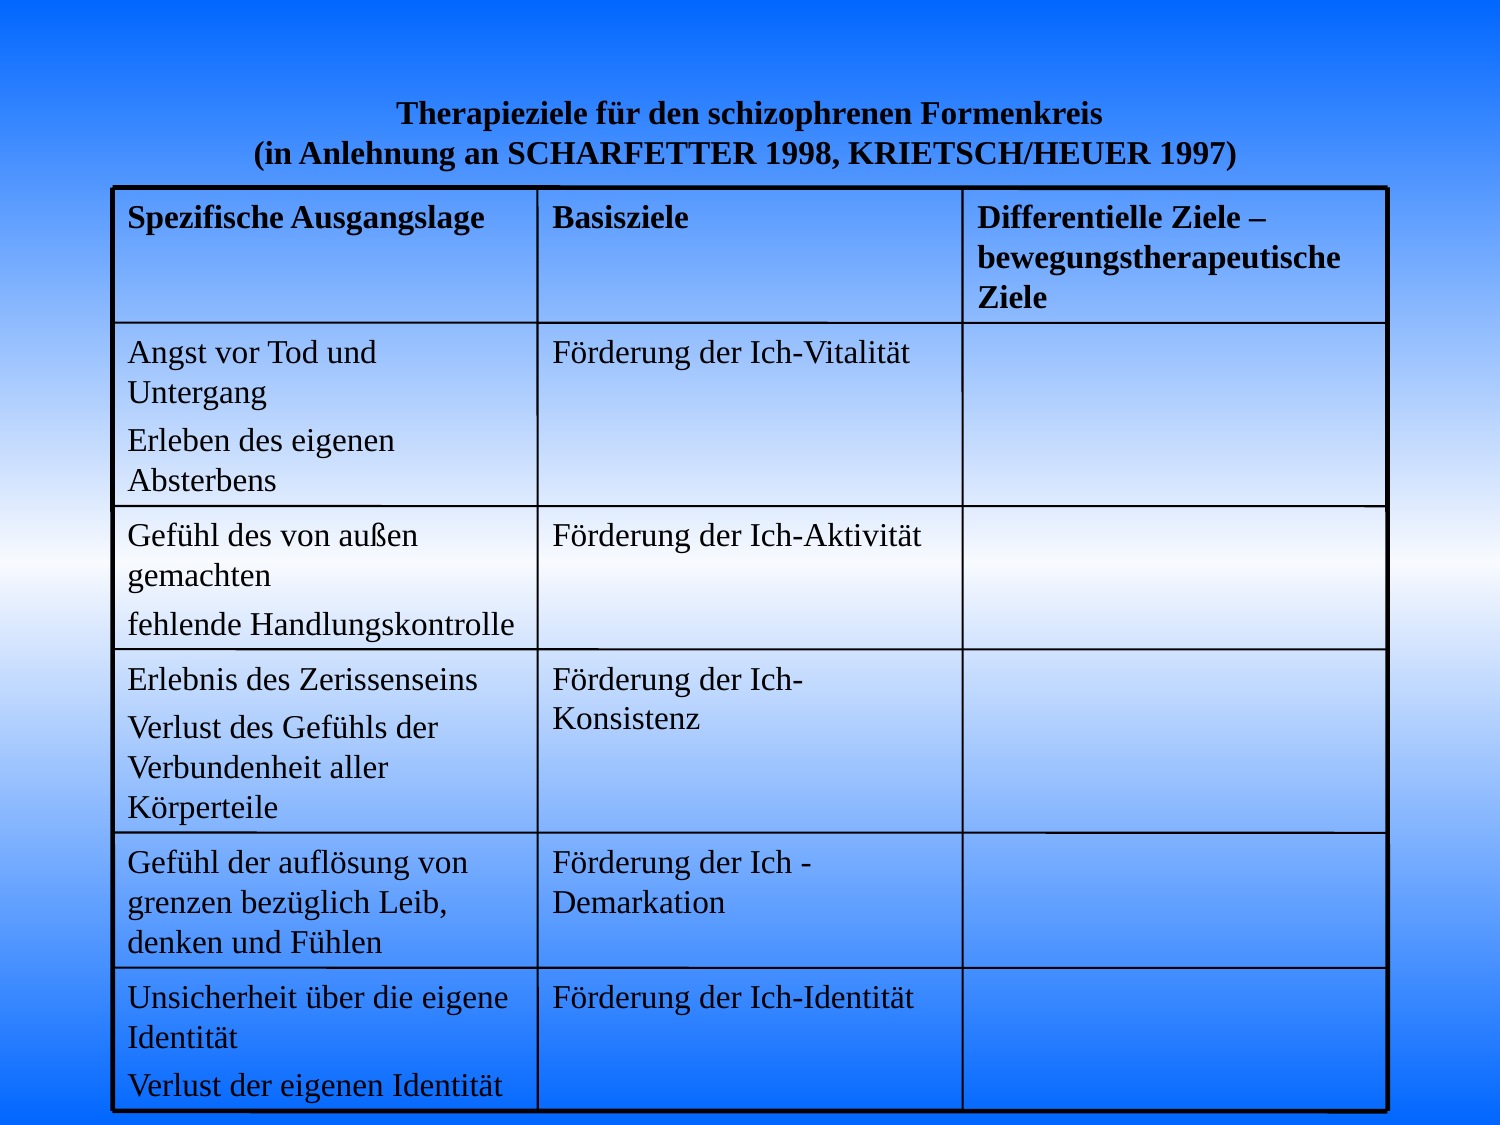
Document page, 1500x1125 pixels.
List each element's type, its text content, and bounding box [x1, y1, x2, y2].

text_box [112, 187, 1388, 1112]
title Therapieziele für den schizophrenen Formenkreis (in Anlehnung an SCHARFETTER 1998, KRIETSCH/HEUER 1997) [112, 37, 1388, 185]
